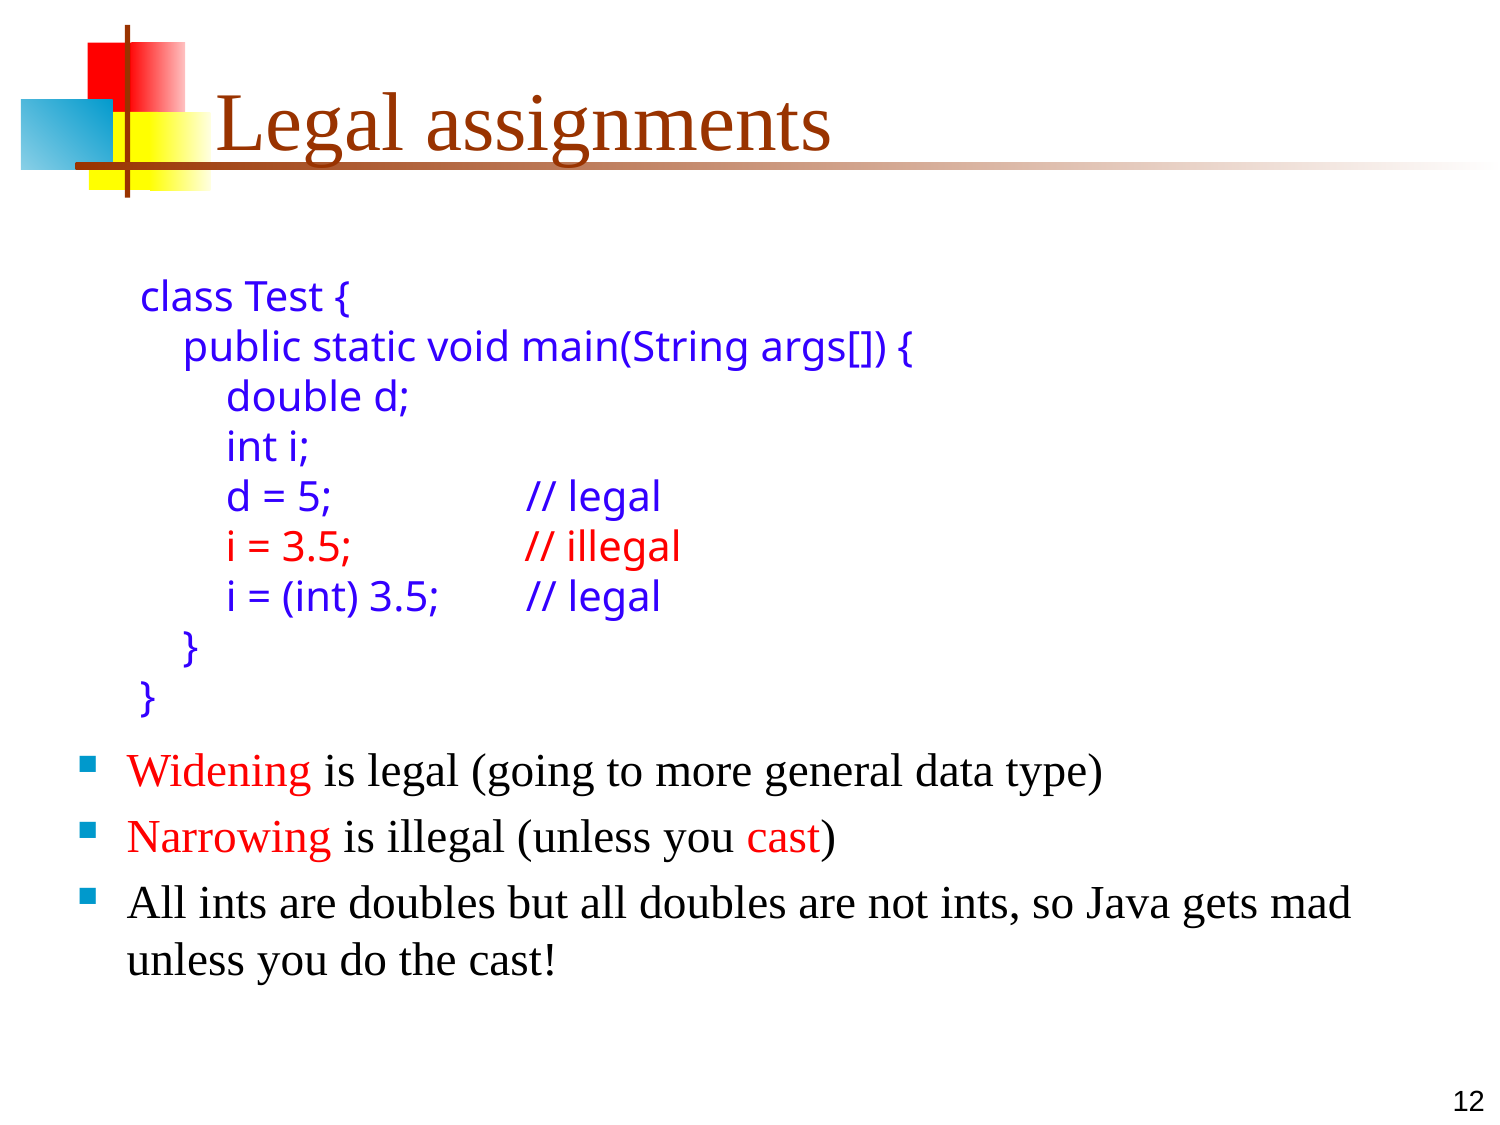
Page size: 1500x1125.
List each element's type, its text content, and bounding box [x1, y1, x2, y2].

list Widening is legal (going to more general data type) Narrowing is illegal (unless you cast) All ints are doubles but all doubles are not ints, so Java gets mad unless you do the cast! [62, 732, 1469, 993]
slide_number 12 [1187, 1049, 1500, 1125]
title Legal assignments [200, 37, 1479, 175]
text_box class Test { public static void main(String args[]) { double d; int i; d = 5; // legal i = 3.5; // illegal i = (int) 3.5; // legal } } [124, 262, 1088, 728]
